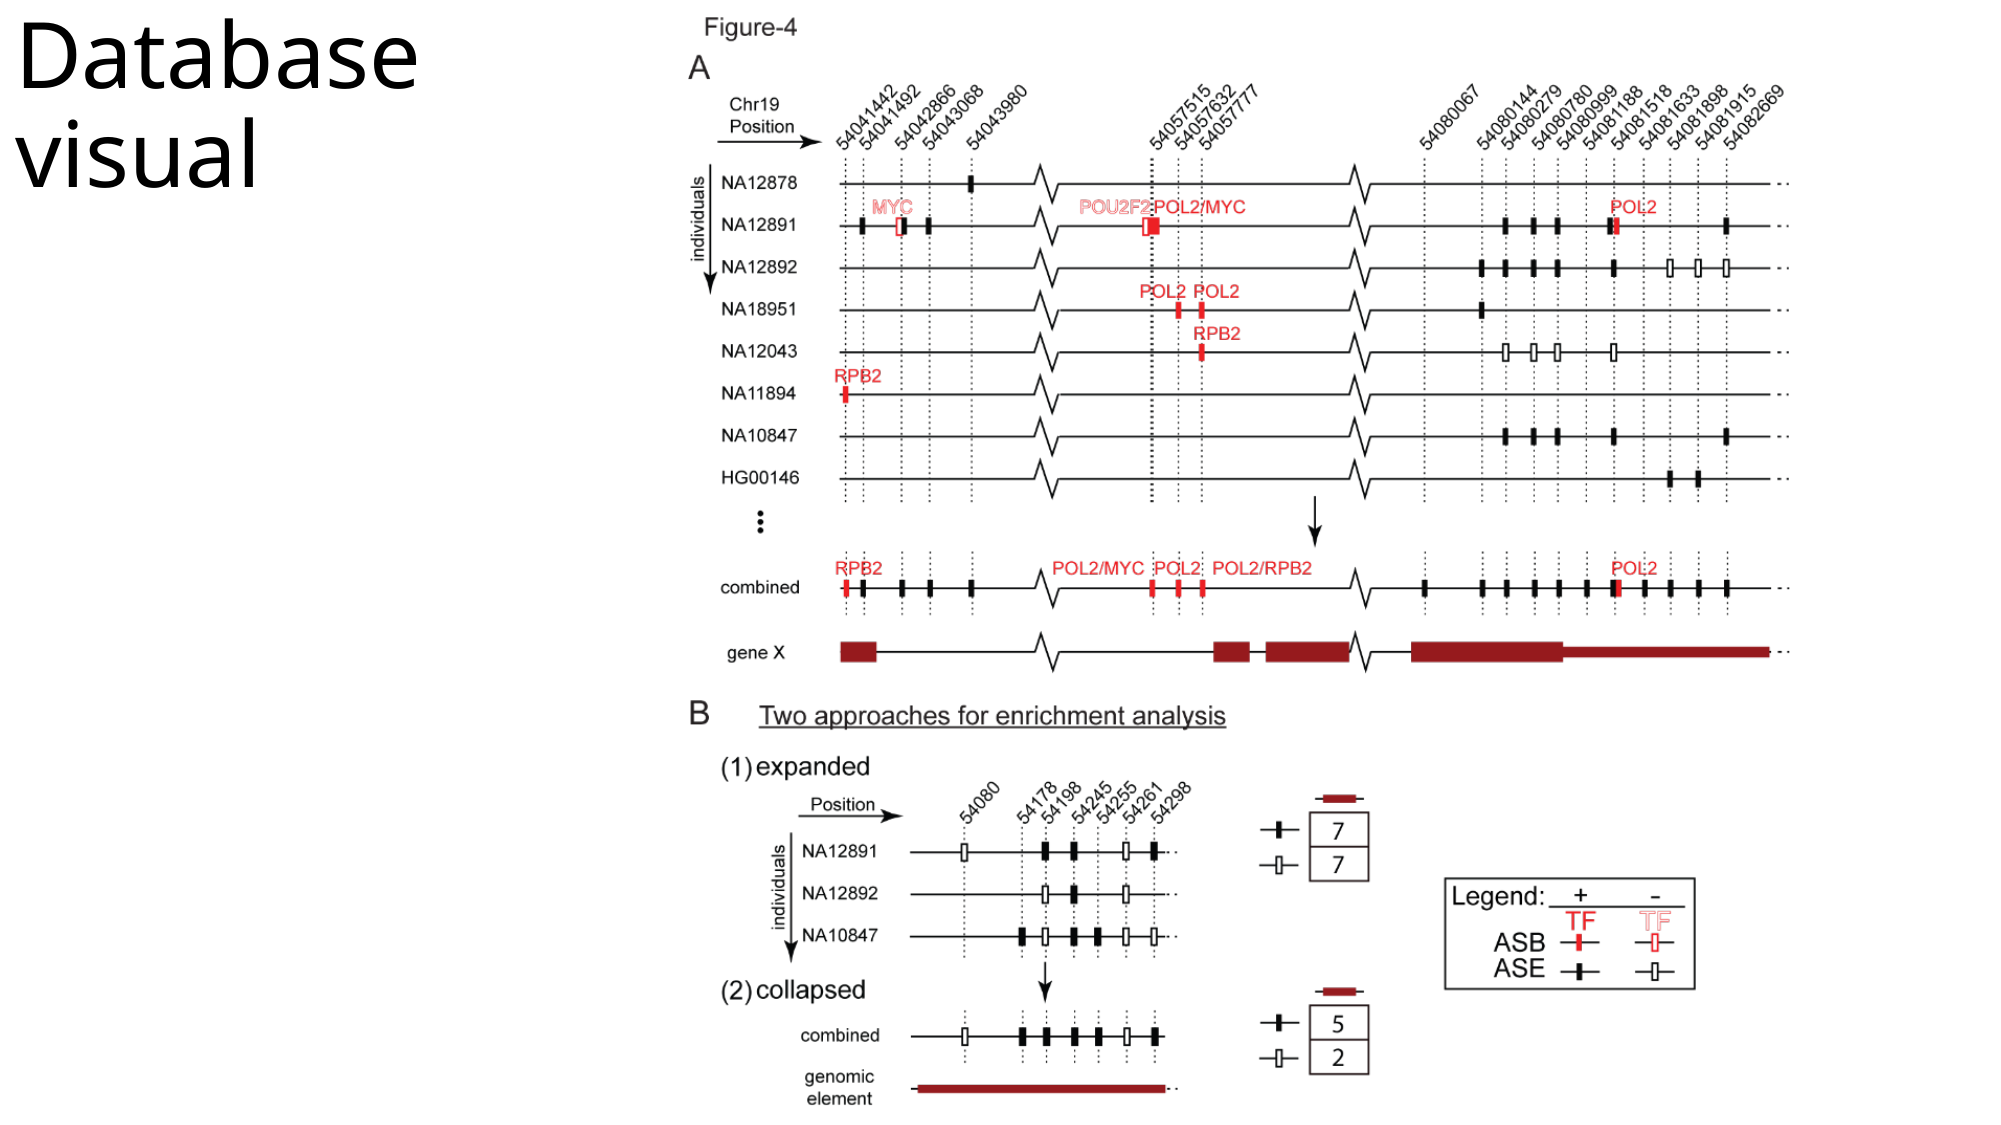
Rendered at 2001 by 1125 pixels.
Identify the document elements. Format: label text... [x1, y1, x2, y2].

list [688, 14, 1790, 1111]
title Database visual [0, 0, 620, 218]
